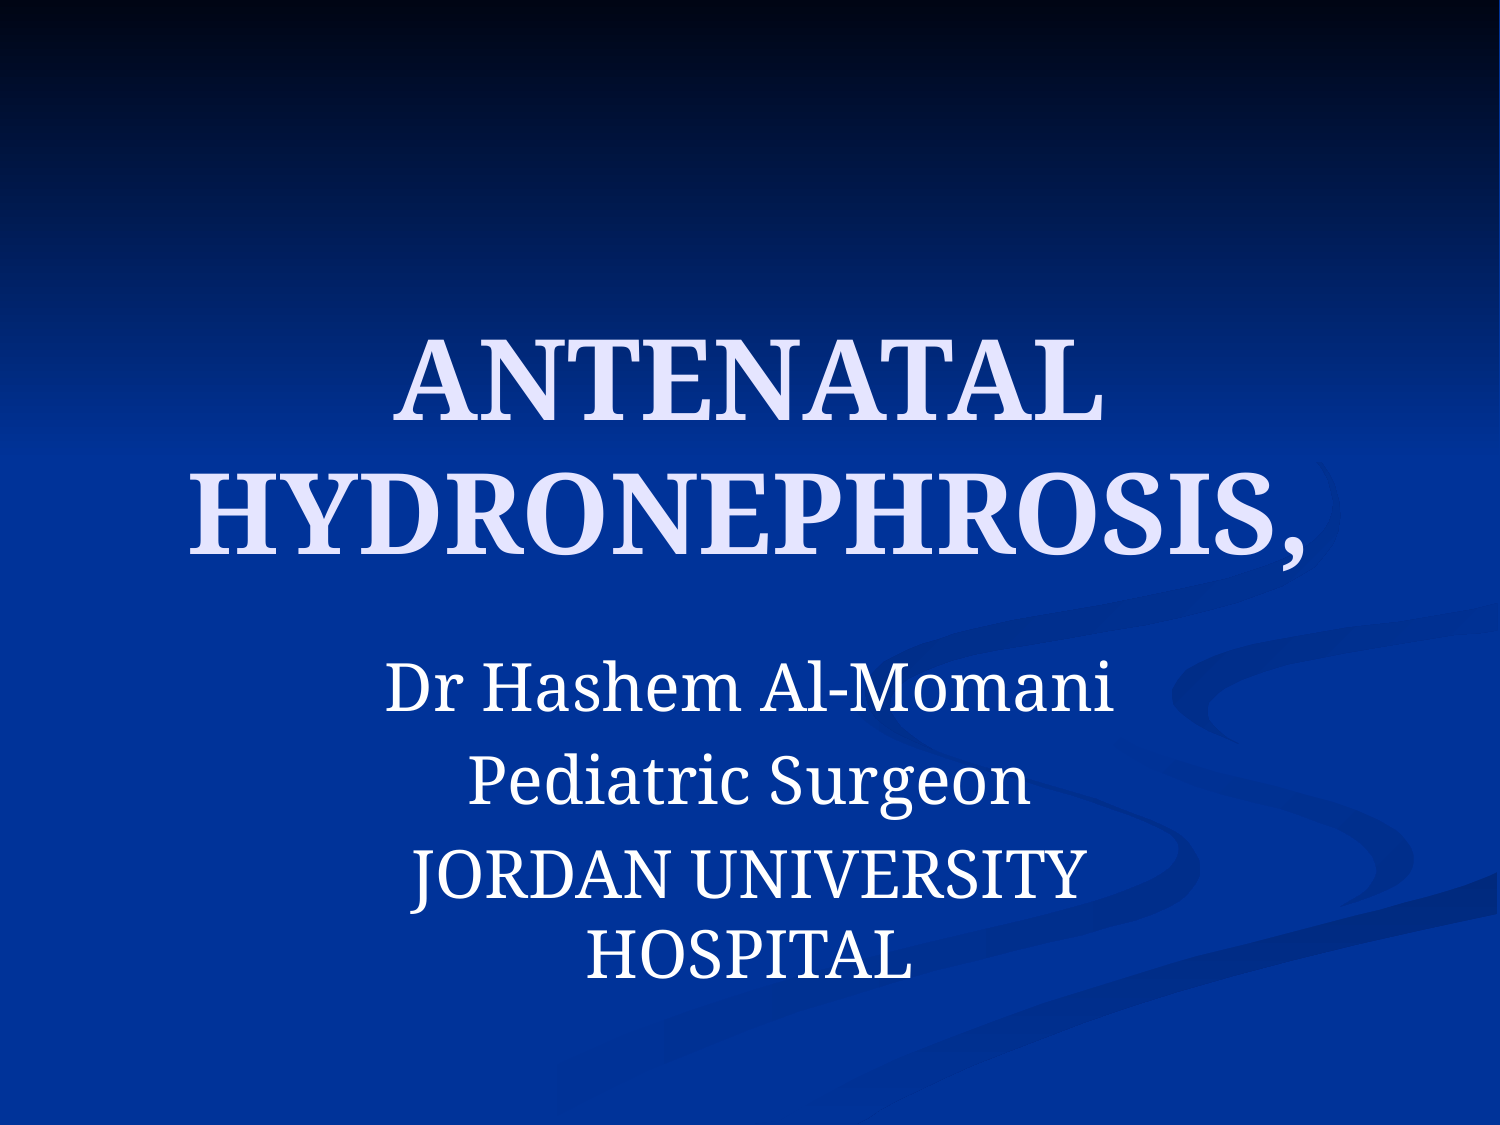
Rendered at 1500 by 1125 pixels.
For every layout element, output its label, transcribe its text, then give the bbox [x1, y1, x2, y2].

subtitle Dr Hashem Al-Momani Pediatric Surgeon JORDAN UNIVERSITY HOSPITAL [224, 637, 1276, 926]
title ANTENATAL HYDRONEPHROSIS, [112, 284, 1388, 601]
